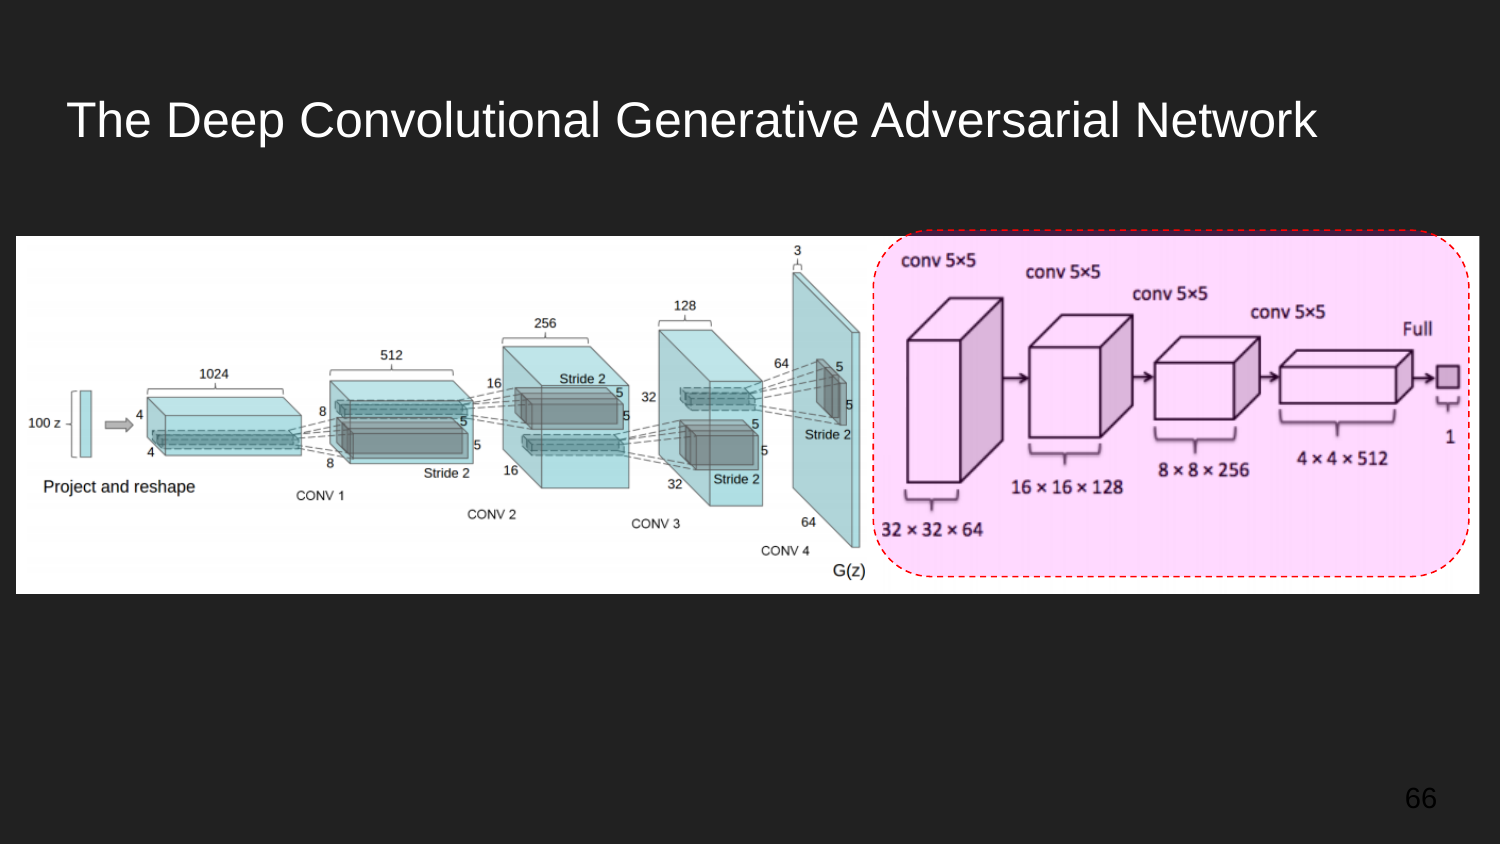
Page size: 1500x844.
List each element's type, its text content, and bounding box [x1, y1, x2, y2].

slide_number 66 [1389, 764, 1480, 830]
title The Deep Convolutional Generative Adversarial Network [51, 72, 1449, 167]
text_box [907, 230, 1435, 235]
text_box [15, 236, 1480, 595]
